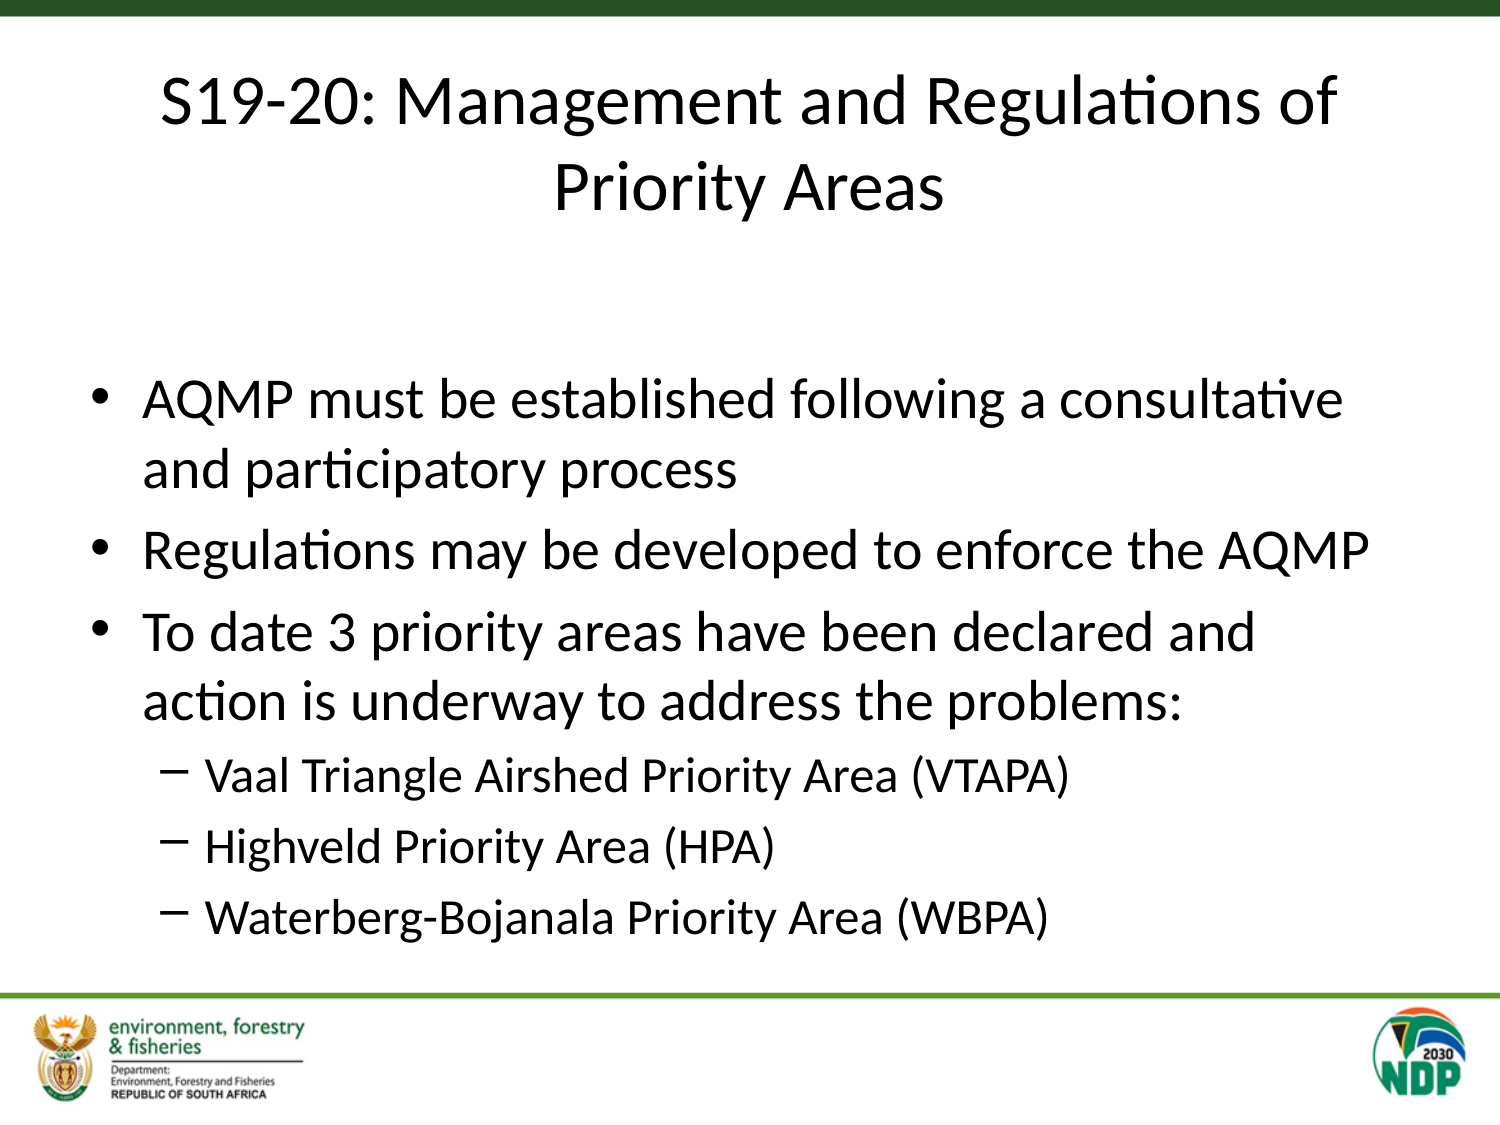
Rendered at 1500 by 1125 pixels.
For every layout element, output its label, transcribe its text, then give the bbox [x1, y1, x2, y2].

list AQMP must be established following a consultative and participatory process Regulations may be developed to enforce the AQMP To date 3 priority areas have been declared and action is underway to address the problems: Vaal Triangle Airshed Priority Area (VTAPA) Highveld Priority Area (HPA) Waterberg-Bojanala Priority Area (WBPA) [75, 215, 1425, 968]
picture [0, 0, 1500, 1125]
title S19-20: Management and Regulations of Priority Areas [75, 45, 1425, 215]
